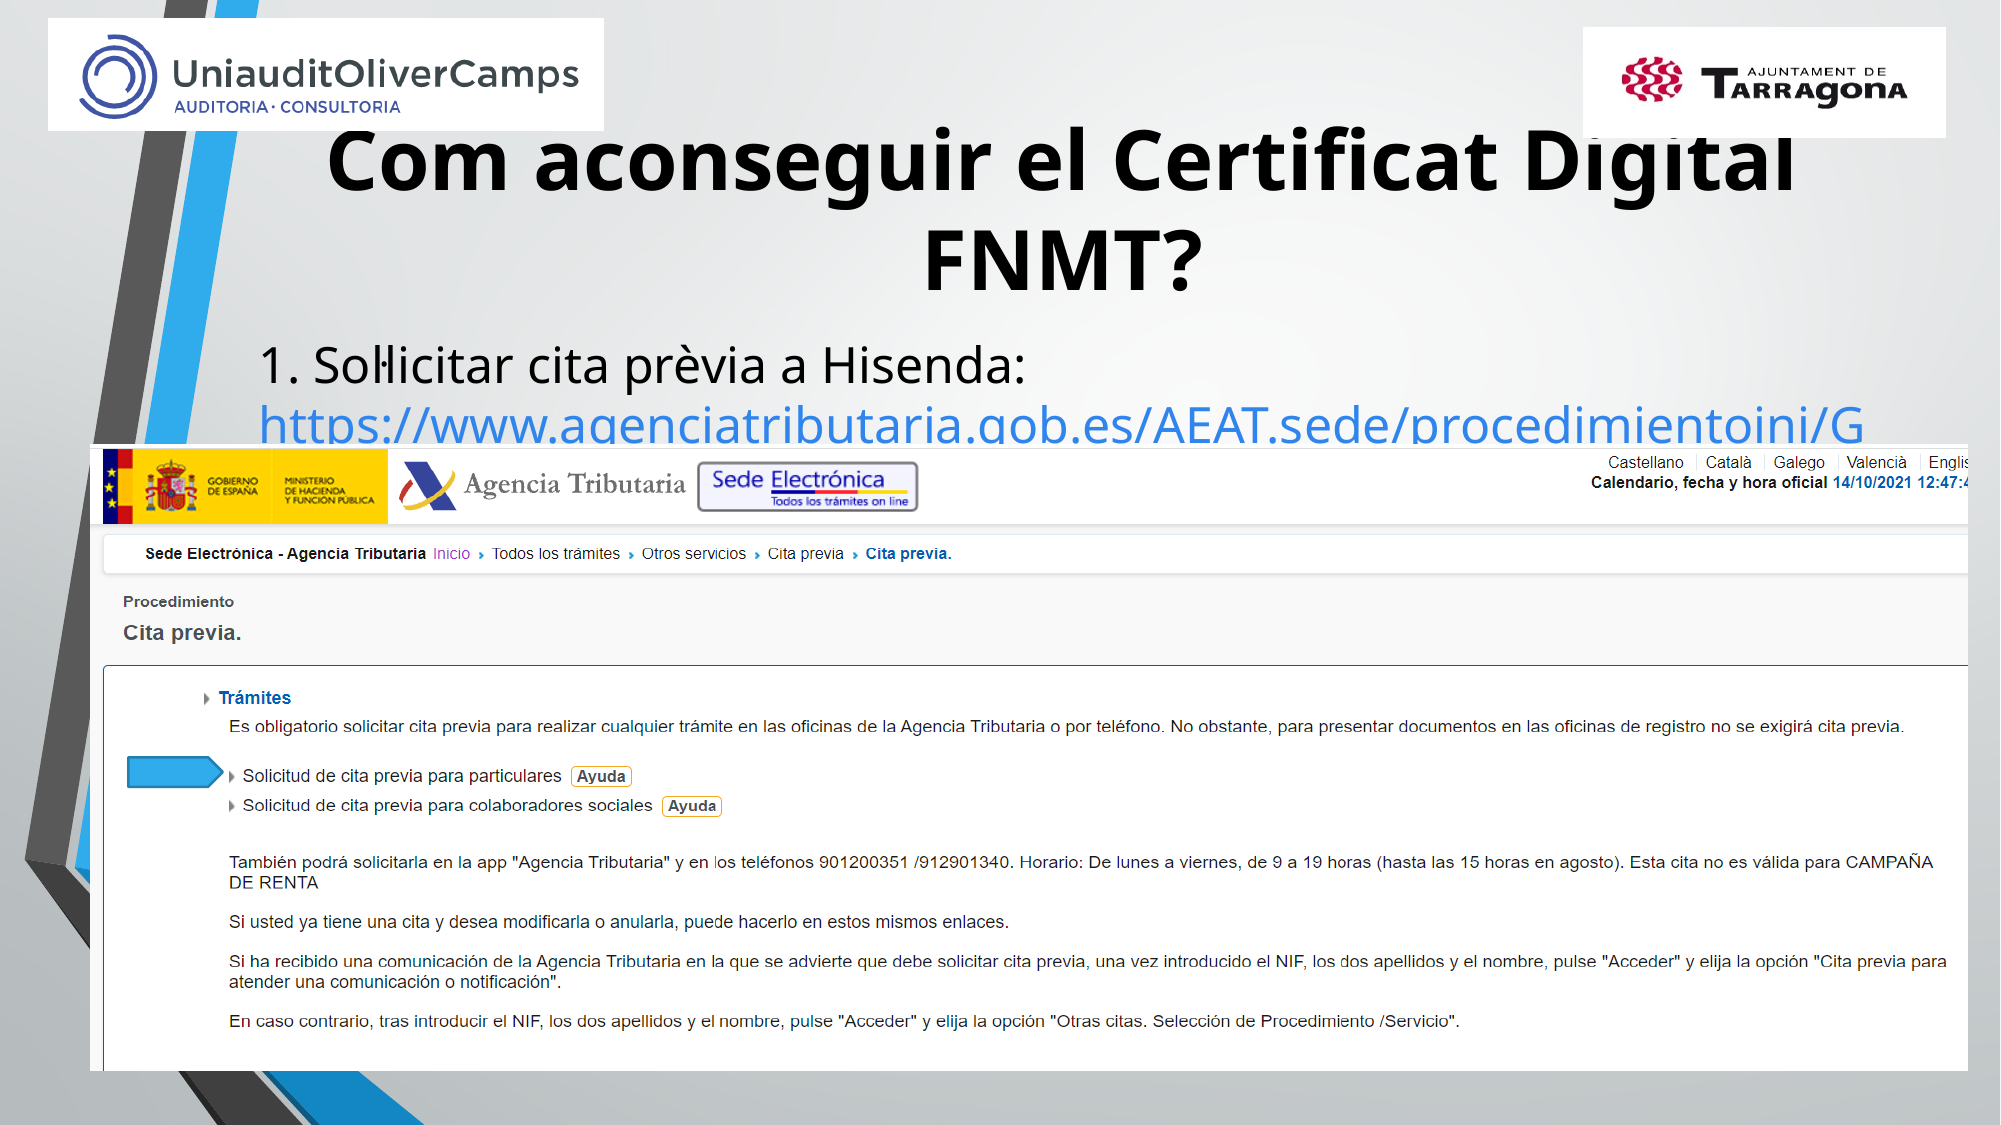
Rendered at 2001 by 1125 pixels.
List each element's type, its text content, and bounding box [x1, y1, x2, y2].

picture [90, 444, 1968, 1071]
picture [1583, 27, 1946, 138]
picture [48, 18, 604, 132]
list 1. Sol·licitar cita prèvia a Hisenda: https://www.agenciatributaria.gob.es/AEAT.sede/procedimientoini/GC29.shtml [243, 326, 1887, 444]
title Com aconseguir el Certificat Digital FNMT? [240, 147, 1885, 268]
